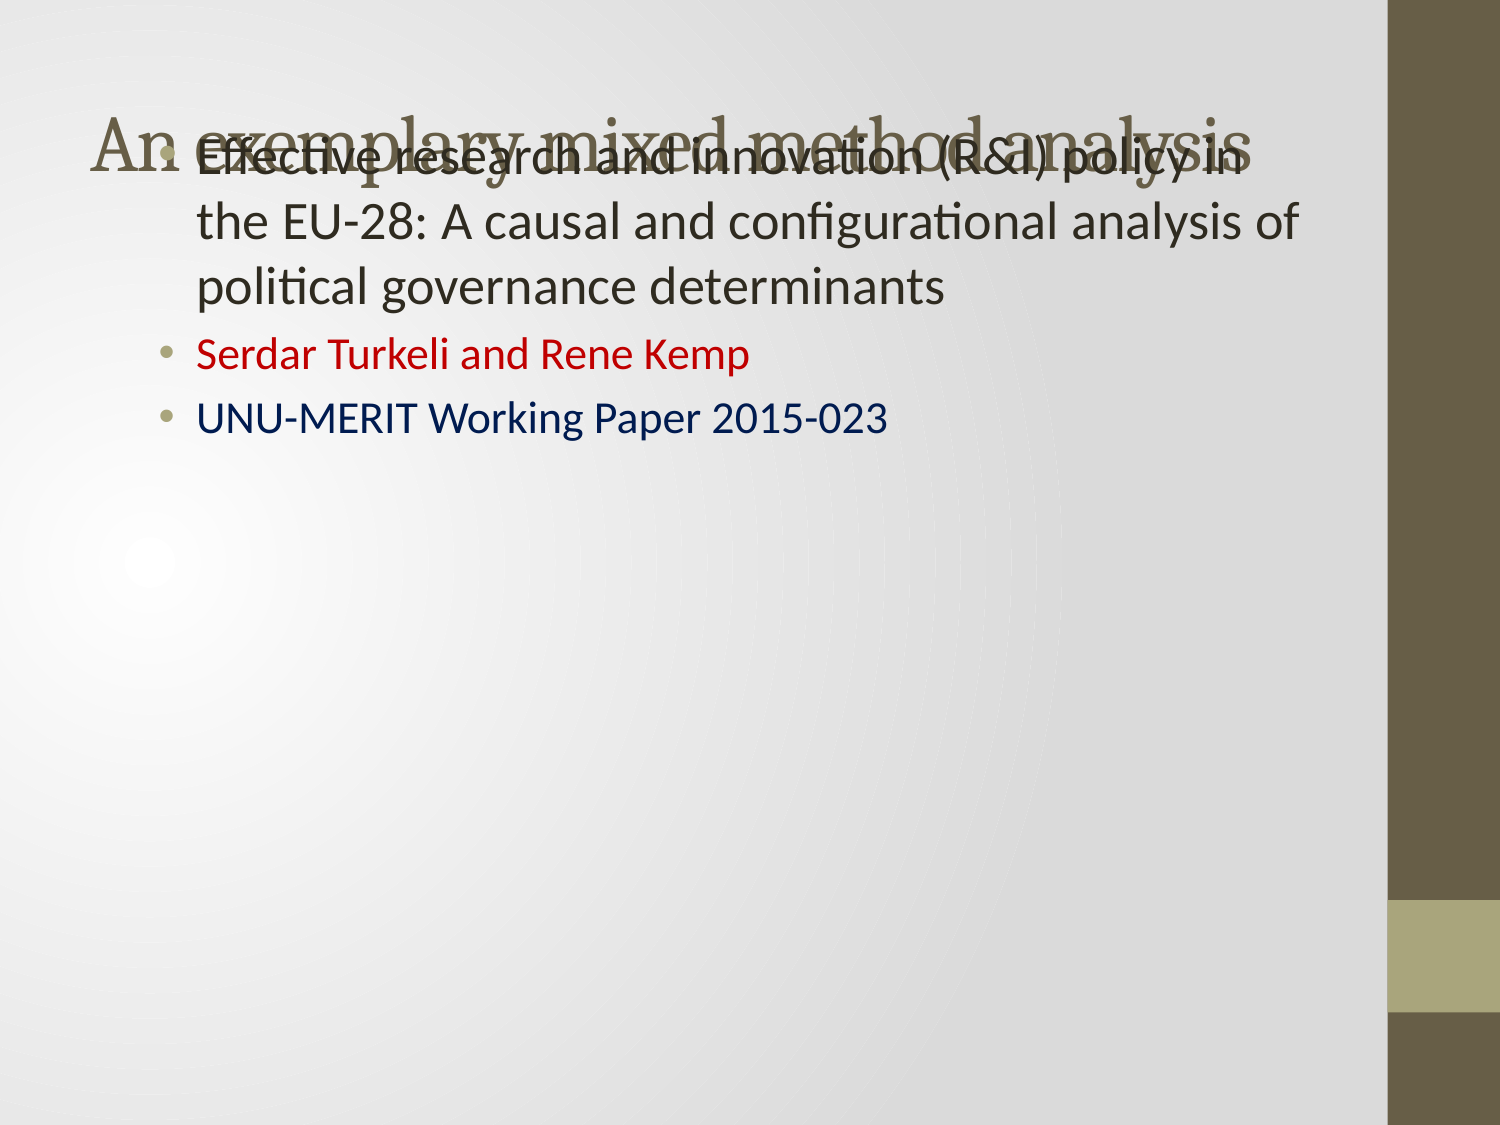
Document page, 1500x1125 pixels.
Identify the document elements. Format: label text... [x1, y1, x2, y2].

list Effective research and innovation (R&I) policy in the EU-28: A causal and configurational analysis of political governance determinants Serdar Turkeli and Rene Kemp UNU-MERIT Working Paper 2015-023 [125, 112, 1329, 750]
title An exemplary mixed method analysis [75, 45, 1325, 233]
